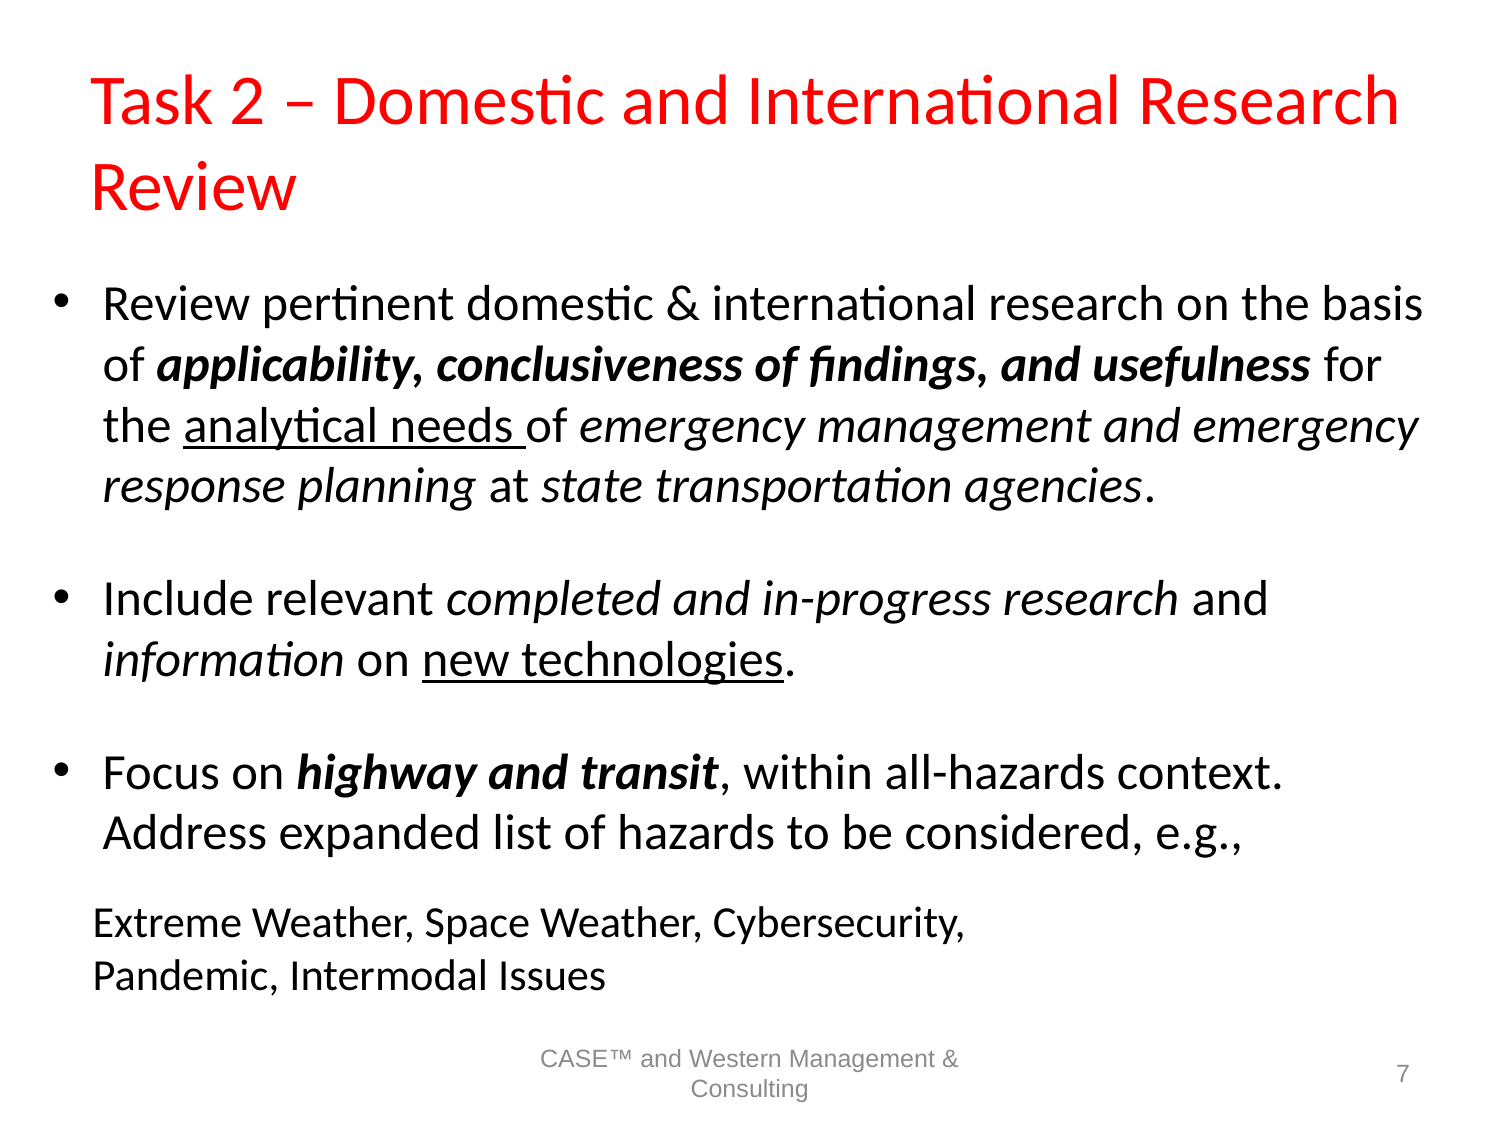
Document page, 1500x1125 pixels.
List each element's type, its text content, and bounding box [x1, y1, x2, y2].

footer CASE™ and Western Management & Consulting [512, 1042, 988, 1103]
title Task 2 – Domestic and International Research Review [75, 45, 1463, 233]
slide_number 7 [1074, 1042, 1425, 1103]
list Review pertinent domestic & international research on the basis of applicability, conclusiveness of findings, and usefulness for the analytical needs of emergency management and emergency response planning at state transportation agencies. Include relevant completed and in-progress research and information on new technologies. Focus on highway and transit, within all-hazards context. Address expanded list of hazards to be considered, e.g., Extreme Weather, Space Weather, Cybersecurity, Pandemic, Intermodal Issues [37, 262, 1463, 1063]
